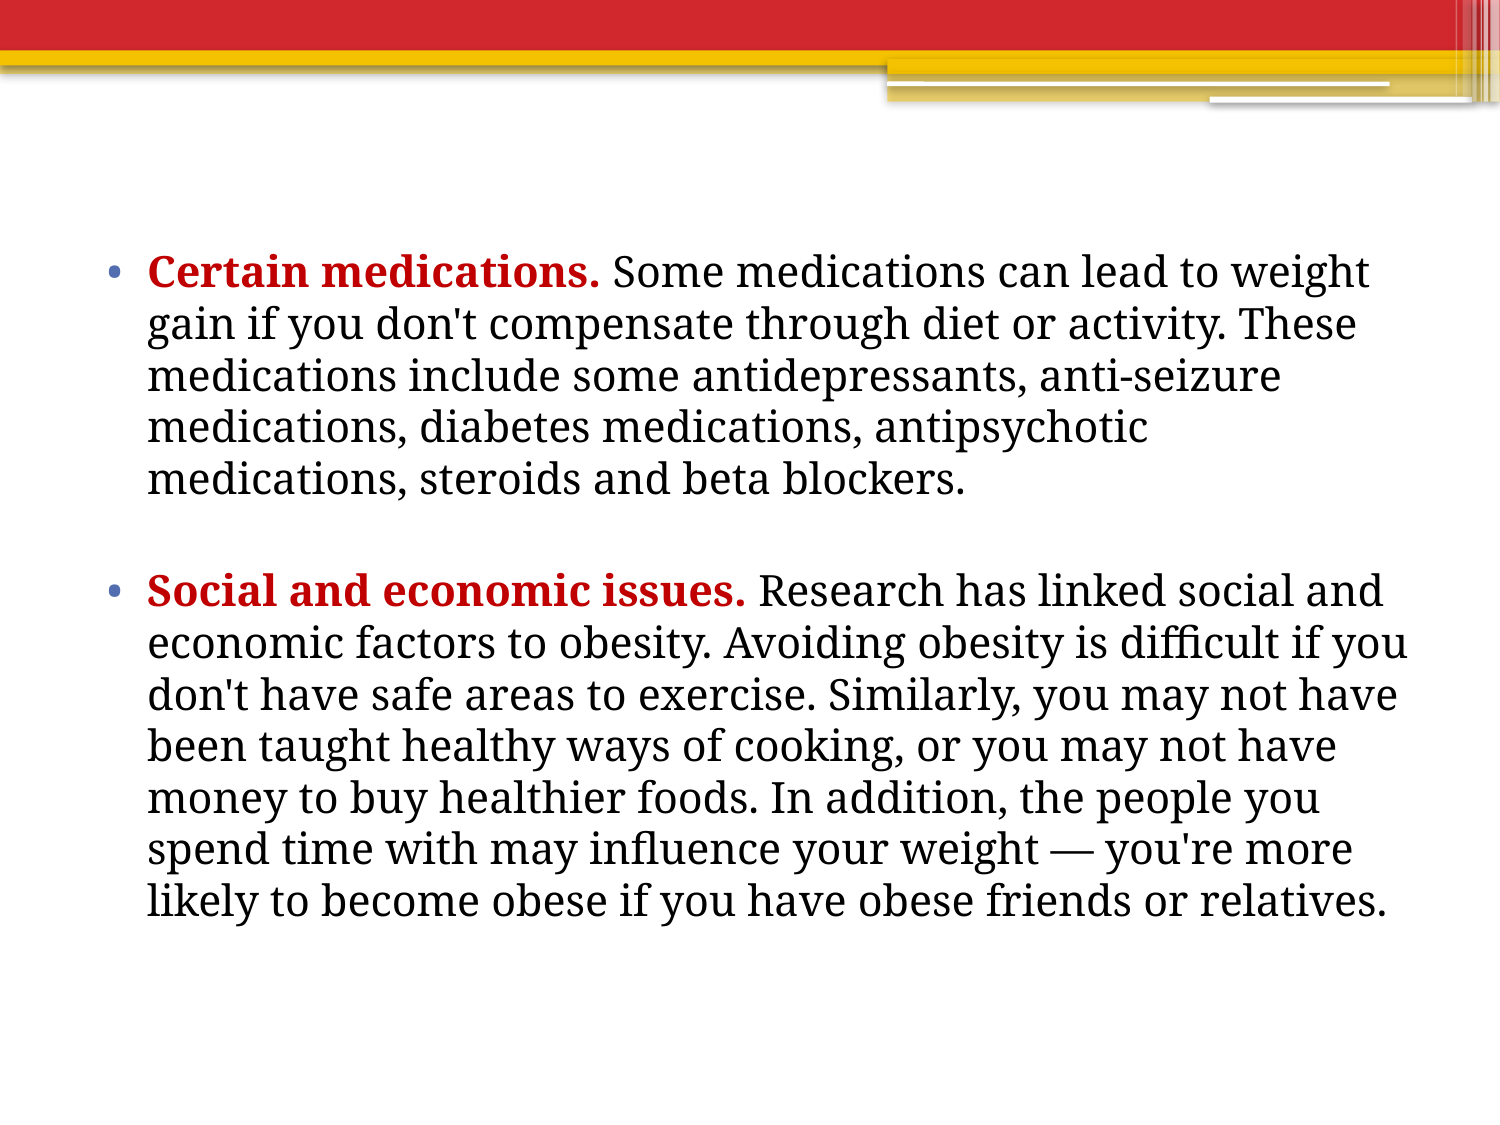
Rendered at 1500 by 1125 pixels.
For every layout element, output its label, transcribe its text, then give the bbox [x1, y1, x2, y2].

list Certain medications. Some medications can lead to weight gain if you don't compensate through diet or activity. These medications include some antidepressants, anti-seizure medications, diabetes medications, antipsychotic medications, steroids and beta blockers. Social and economic issues. Research has linked social and economic factors to obesity. Avoiding obesity is difficult if you don't have safe areas to exercise. Similarly, you may not have been taught healthy ways of cooking, or you may not have money to buy healthier foods. In addition, the people you spend time with may influence your weight — you're more likely to become obese if you have obese friends or relatives. [75, 237, 1425, 947]
